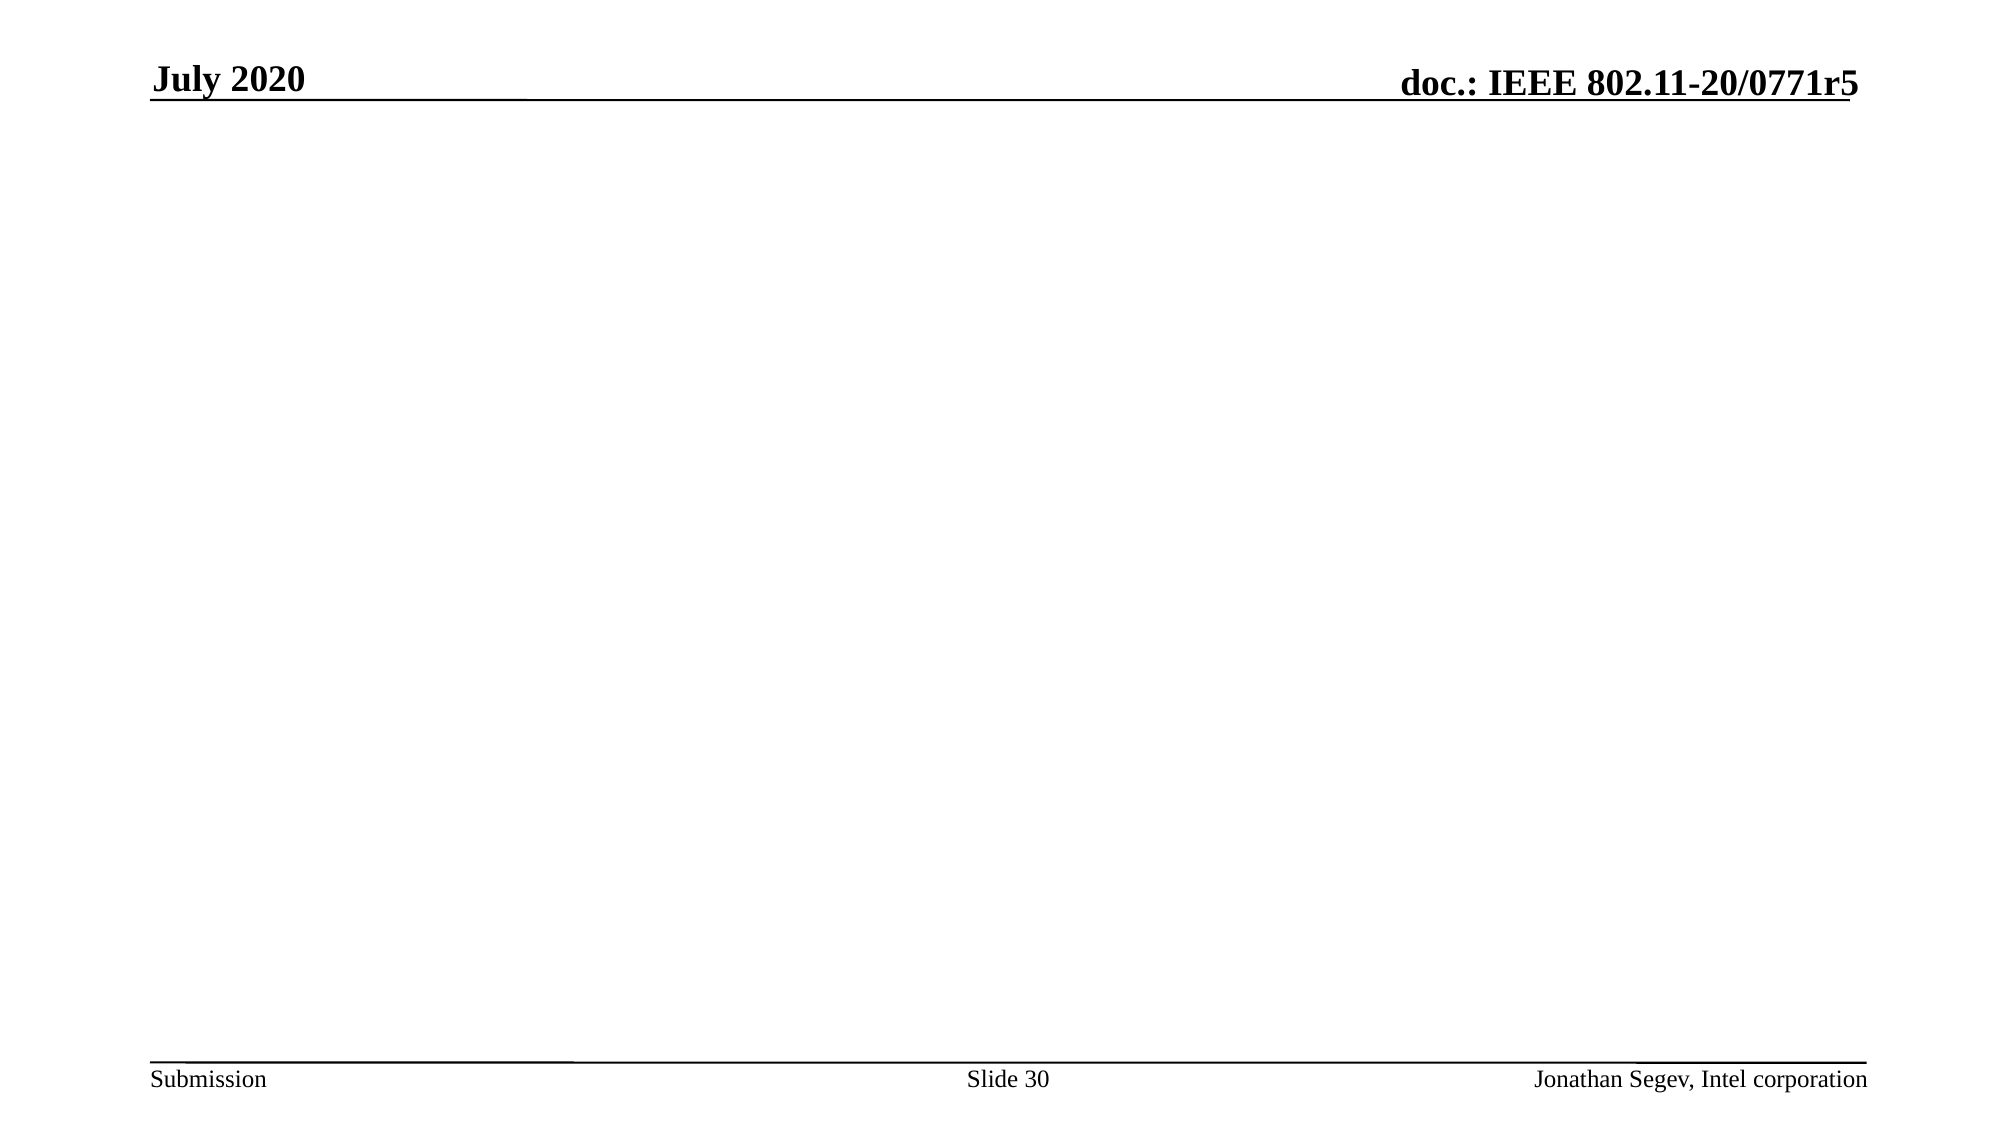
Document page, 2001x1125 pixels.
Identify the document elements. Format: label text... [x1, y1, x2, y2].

slide_number Slide 30 [950, 1061, 1067, 1123]
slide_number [152, 54, 563, 100]
footer Jonathan Segev, Intel corporation [1171, 1061, 1869, 1093]
